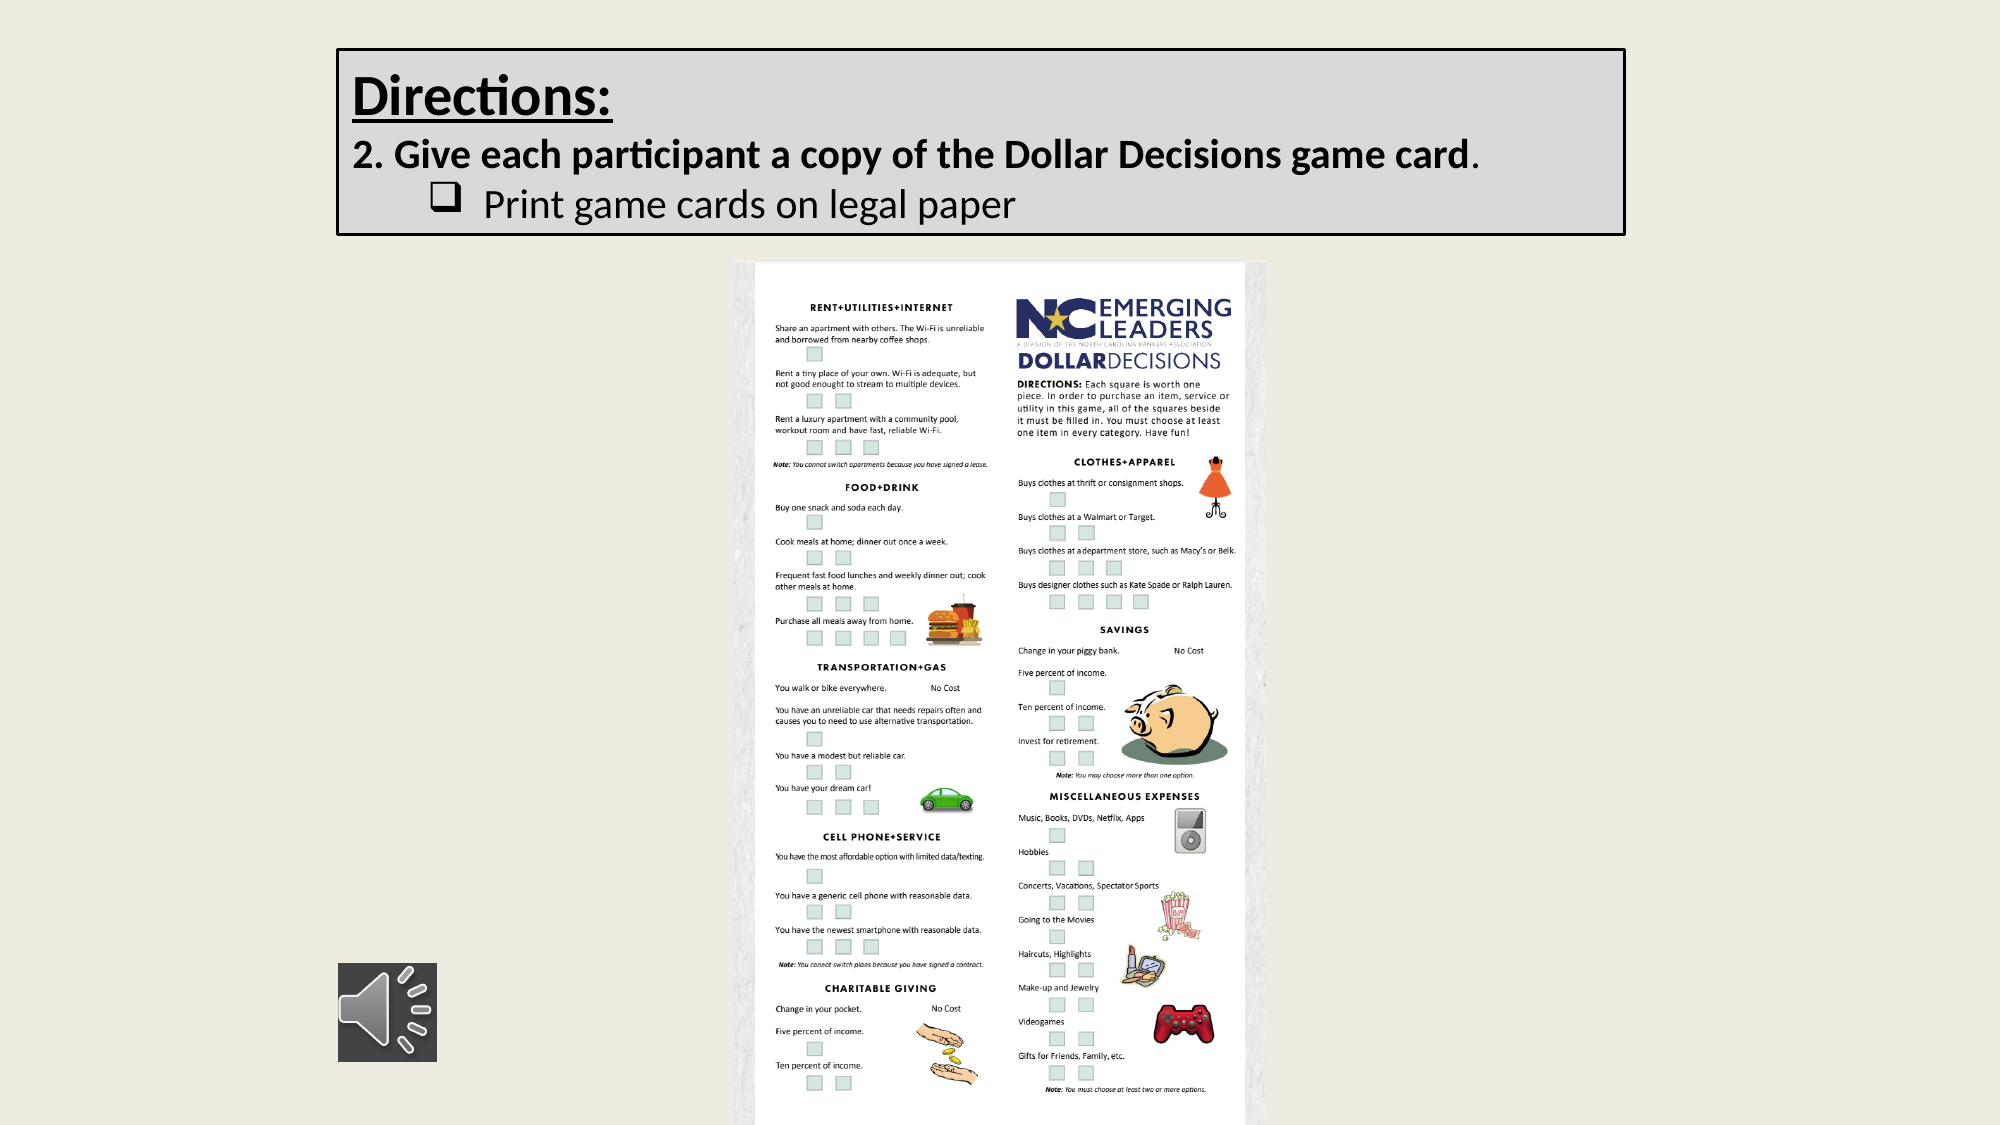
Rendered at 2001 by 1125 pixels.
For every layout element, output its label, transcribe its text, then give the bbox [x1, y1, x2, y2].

picture [734, 260, 1266, 1125]
picture [337, 962, 438, 1063]
text_box Directions: 2. Give each participant a copy of the Dollar Decisions game card. Print game cards on legal paper [337, 49, 1625, 235]
